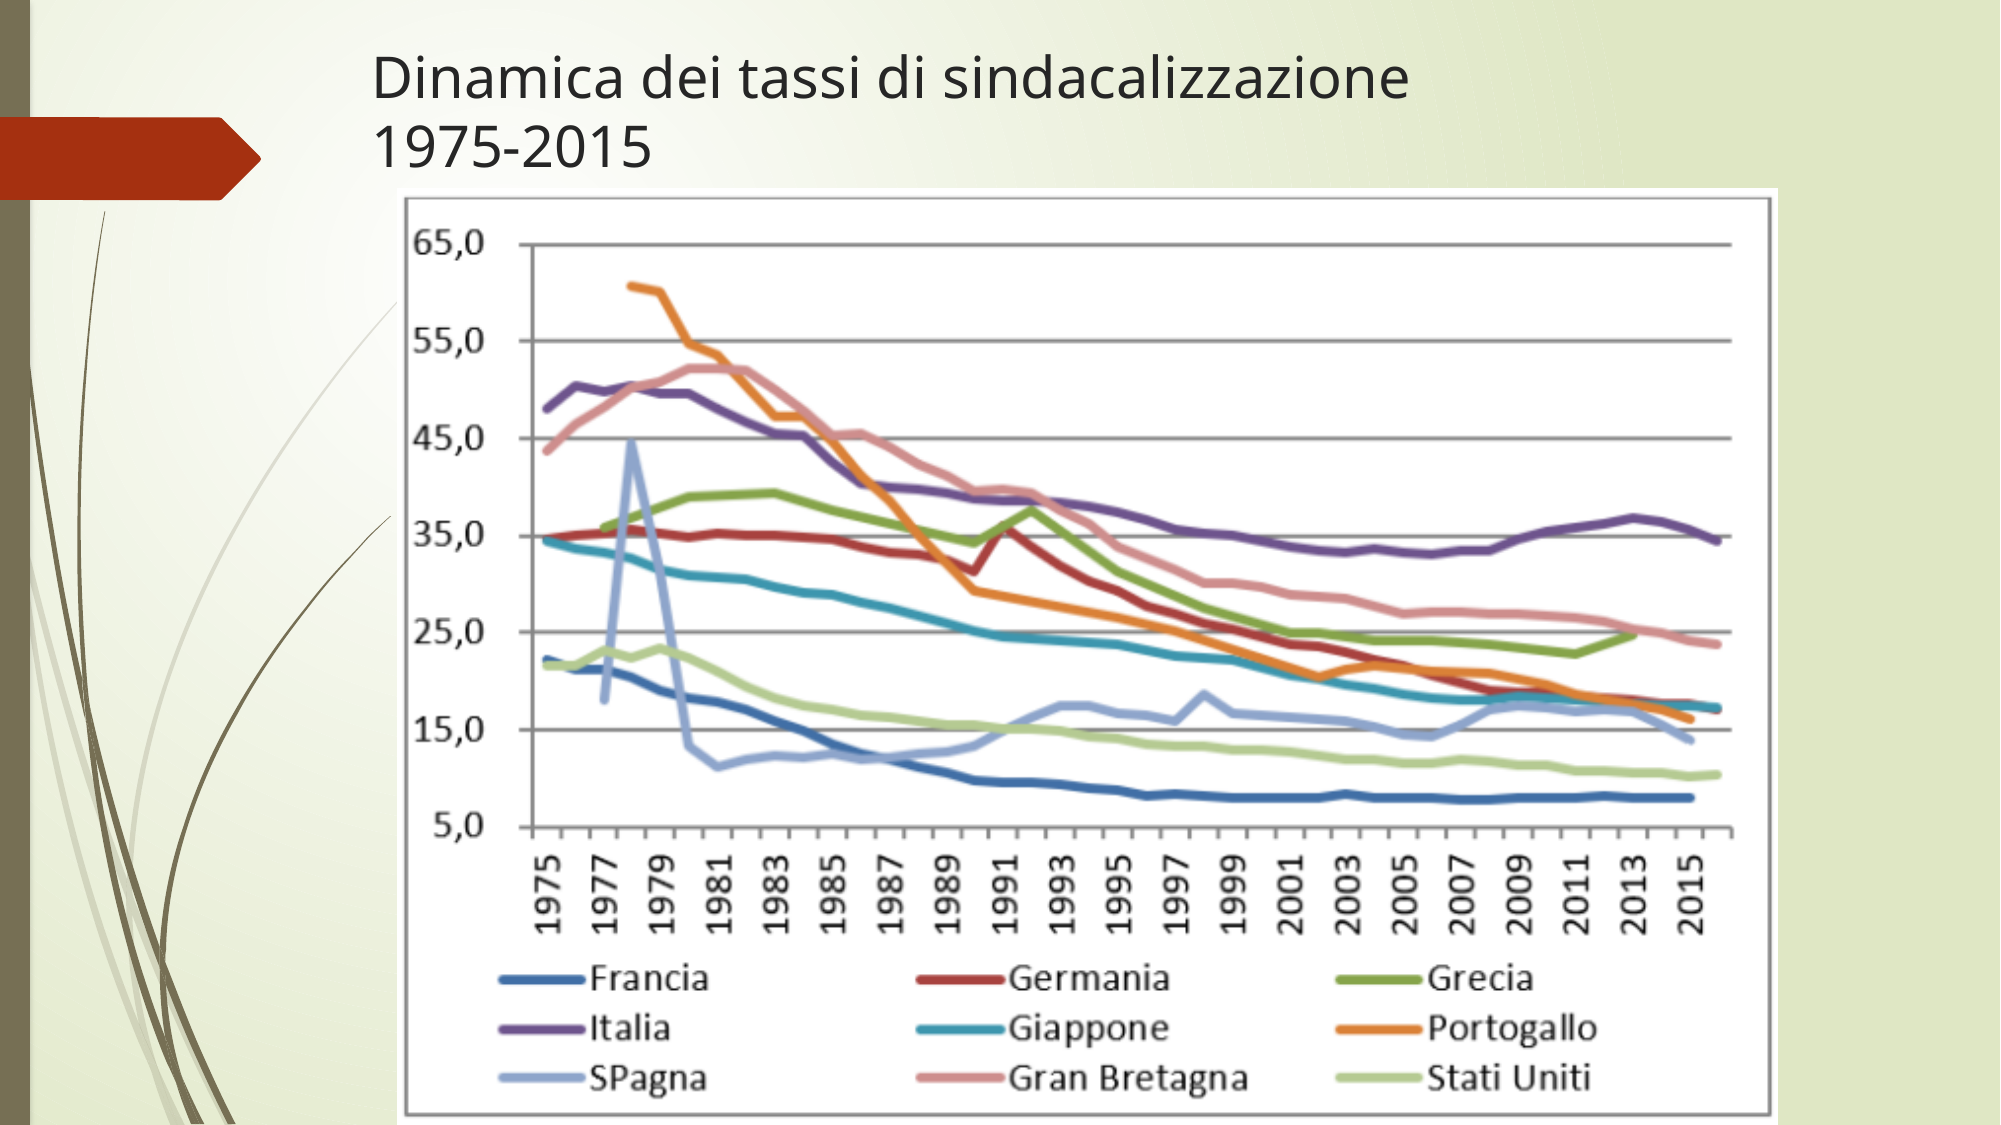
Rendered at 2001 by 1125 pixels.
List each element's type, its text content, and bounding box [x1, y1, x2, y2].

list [396, 188, 1778, 1125]
title Dinamica dei tassi di sindacalizzazione 1975-2015 [356, 33, 1819, 189]
